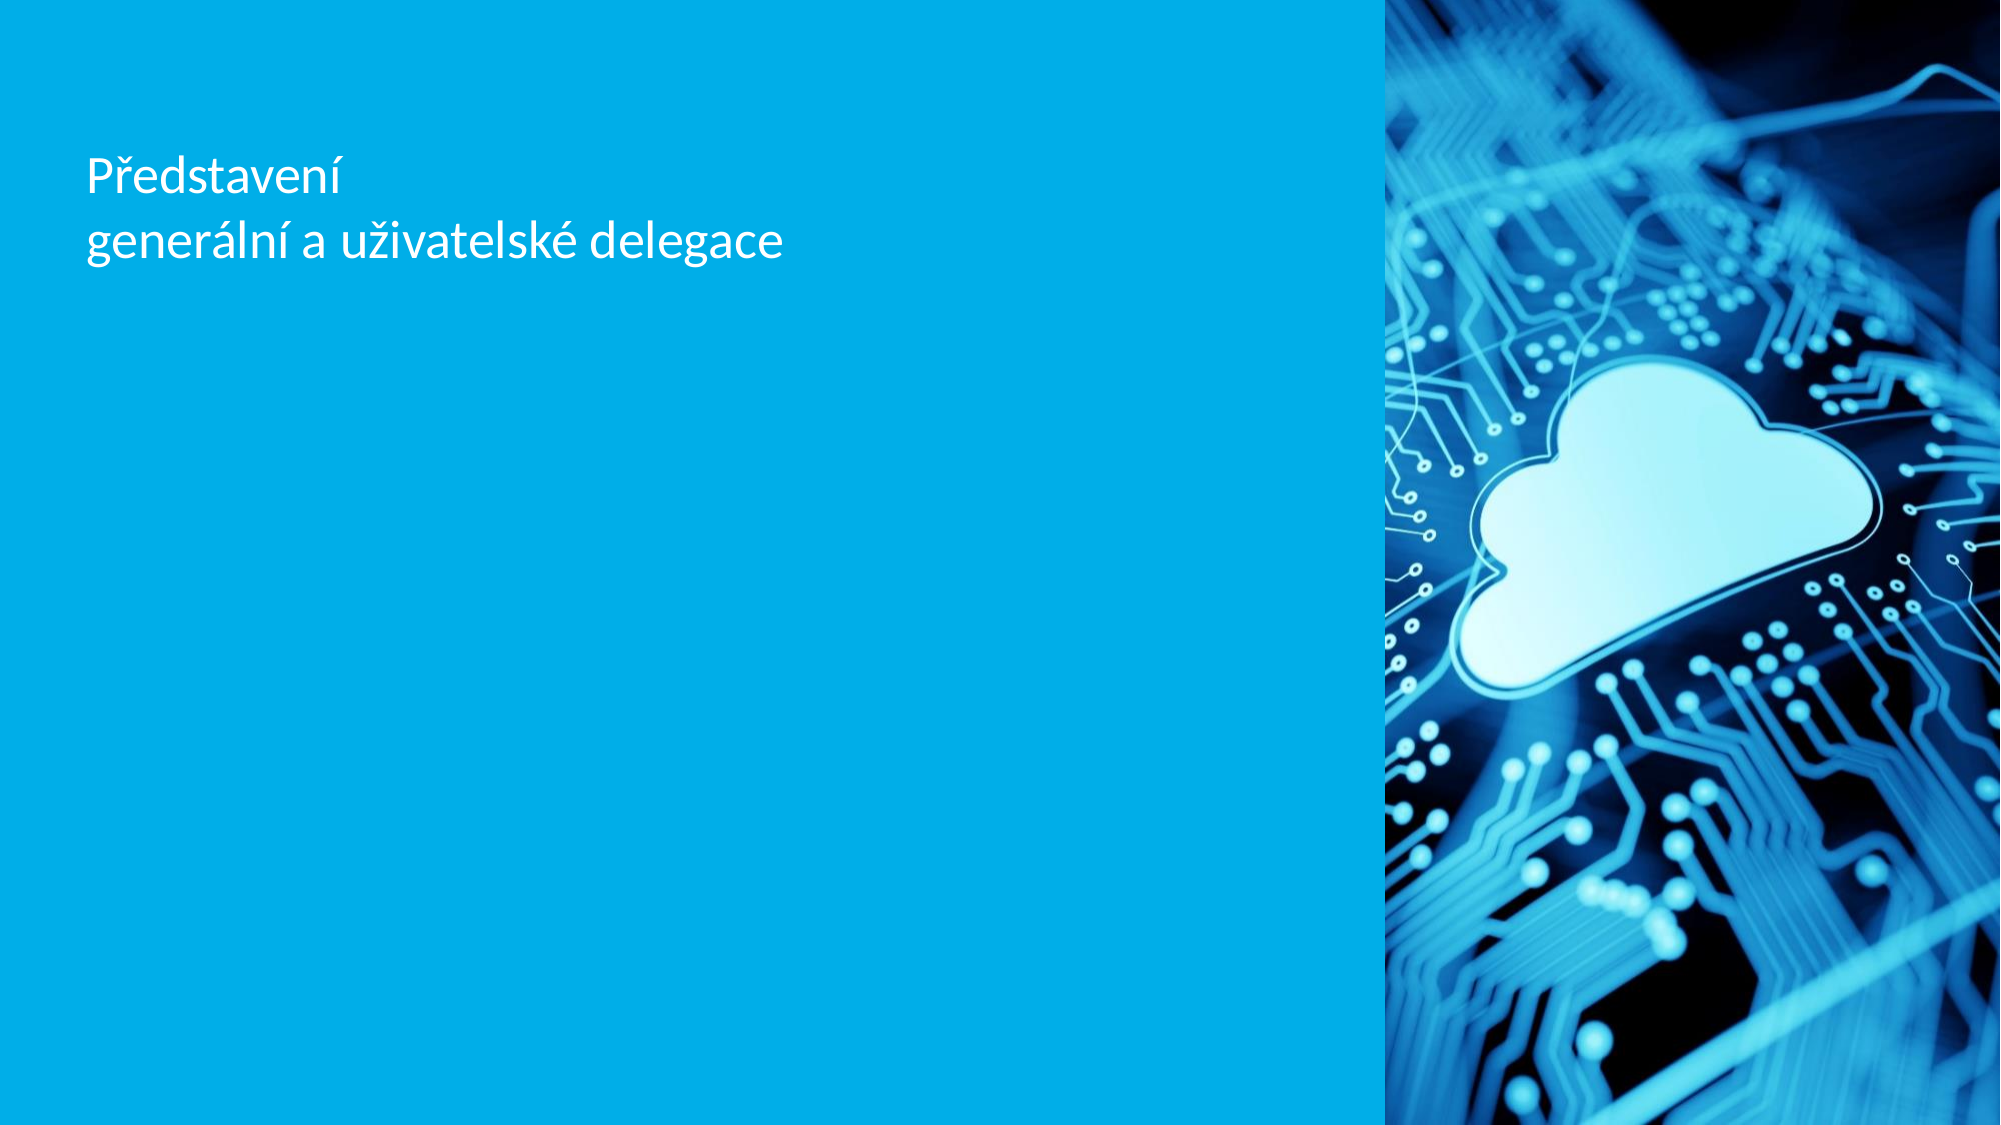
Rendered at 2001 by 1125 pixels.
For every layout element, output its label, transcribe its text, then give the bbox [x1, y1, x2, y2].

title Představení generální a uživatelské delegace [86, 139, 1380, 270]
picture [1386, 0, 2000, 1125]
